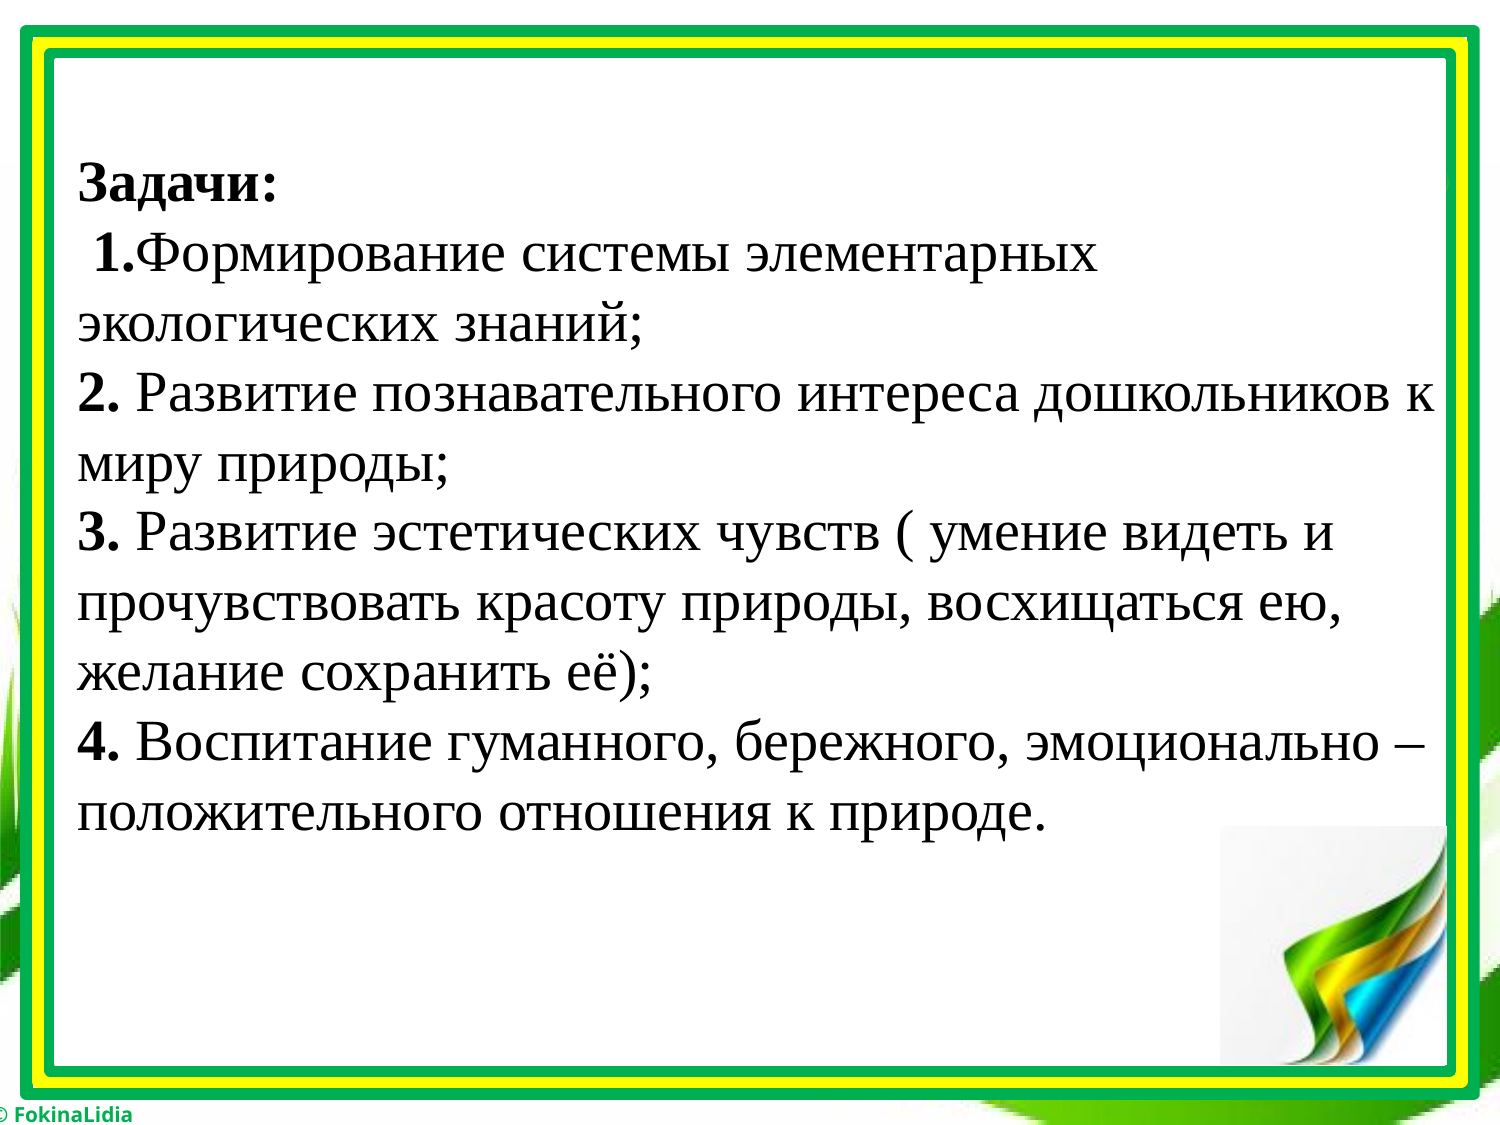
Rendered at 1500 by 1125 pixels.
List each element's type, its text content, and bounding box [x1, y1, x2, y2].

picture [0, 1108, 6, 1121]
picture [0, 0, 1500, 1125]
text_box Задачи: 1.Формирование системы элементарных экологических знаний; 2. Развитие познавательного интереса дошкольников к миру природы; 3. Развитие эстетических чувств ( умение видеть и прочувствовать красоту природы, восхищаться ею, желание сохранить её); 4. Воспитание гуманного, бережного, эмоционально – положительного отношения к природе. [62, 135, 1450, 850]
